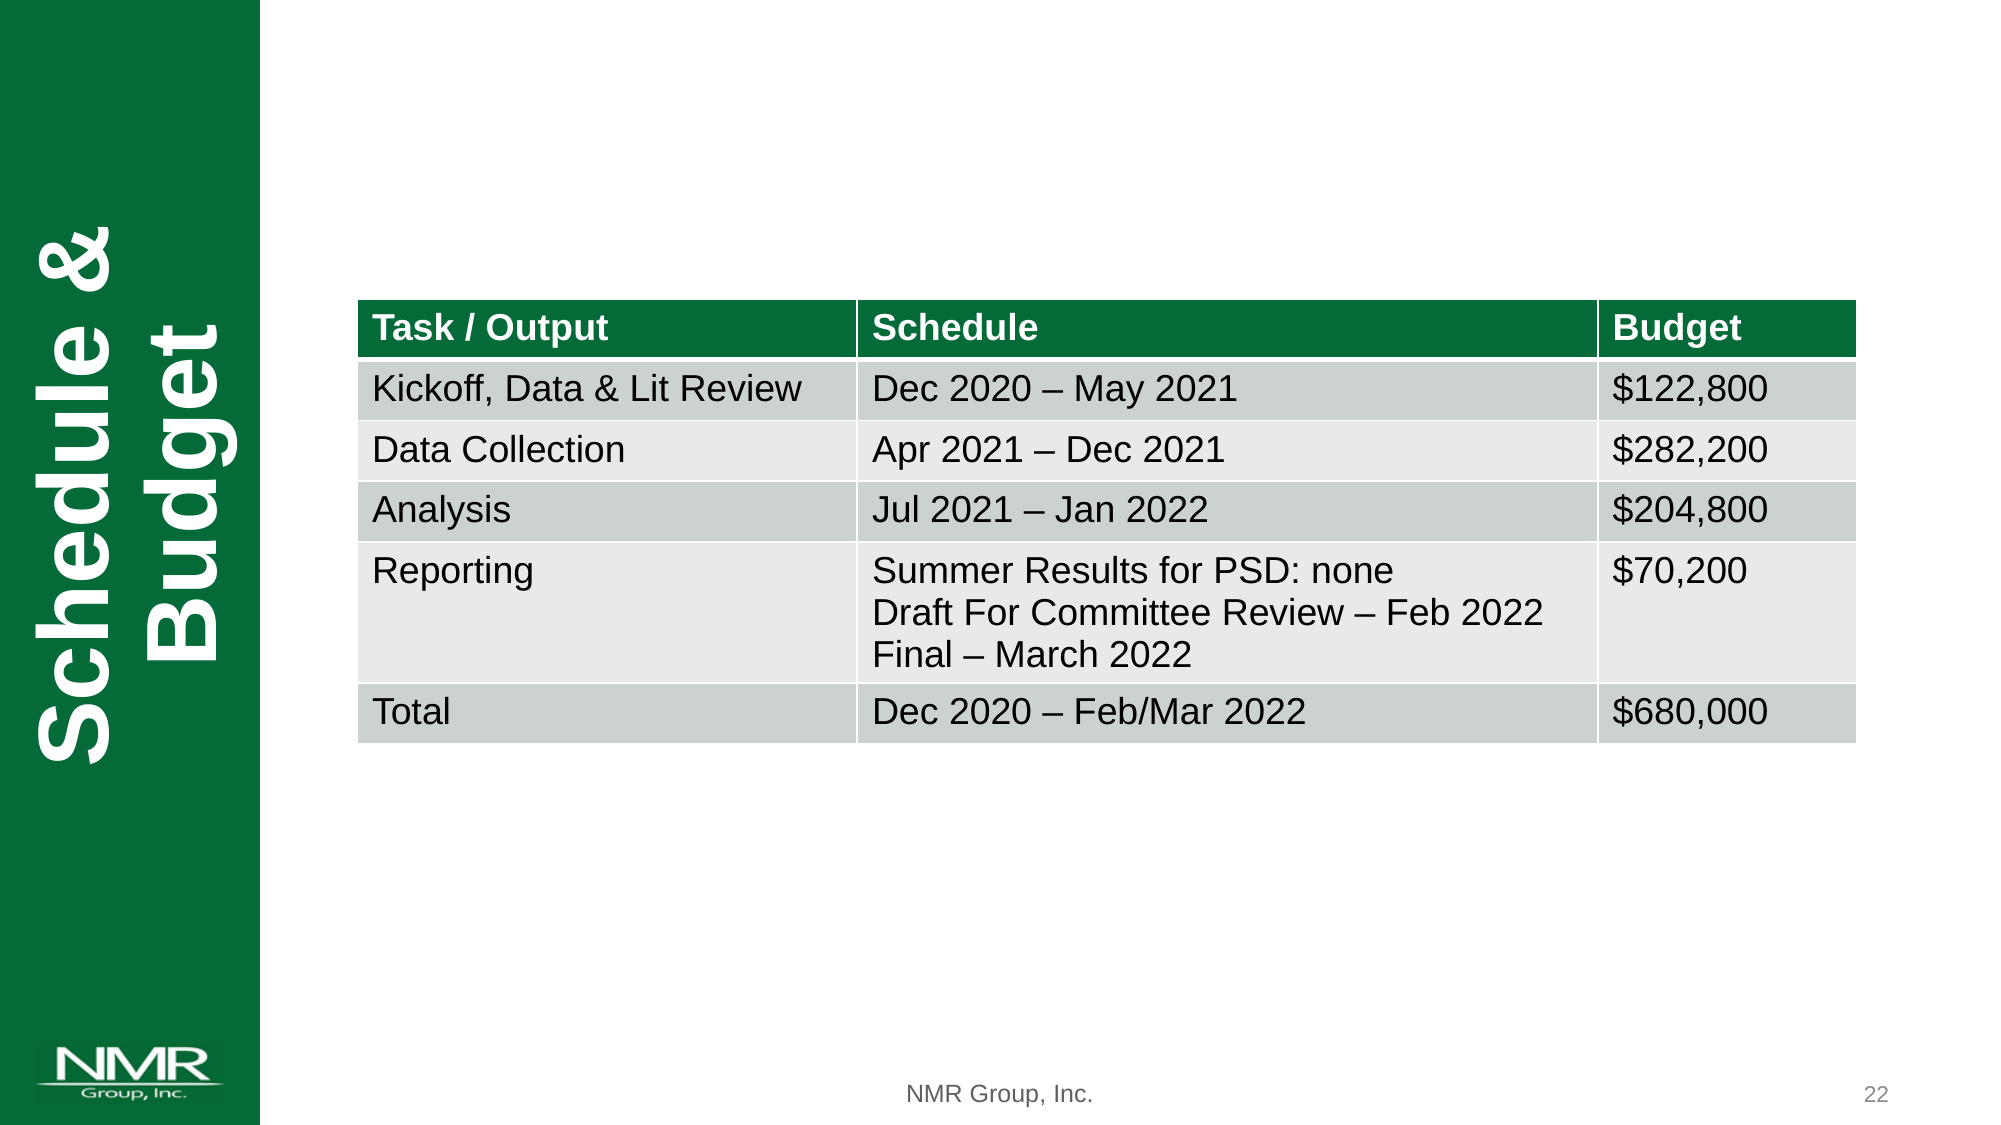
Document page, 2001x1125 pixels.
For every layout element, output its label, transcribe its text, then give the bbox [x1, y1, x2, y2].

table_cell Dec 2020 – May 2021 [858, 362, 1597, 420]
table_cell Jul 2021 – Jan 2022 [858, 482, 1597, 541]
table_header Budget [1599, 300, 1856, 357]
picture [35, 1042, 225, 1104]
table_header Schedule [858, 300, 1597, 357]
table_cell Analysis [358, 482, 856, 541]
table_cell Reporting [358, 543, 856, 682]
table_cell Dec 2020 – Feb/Mar 2022 [858, 684, 1597, 743]
table_cell $70,200 [1599, 543, 1856, 682]
table_cell Apr 2021 – Dec 2021 [858, 421, 1597, 480]
text_box Schedule & Budget [14, 25, 245, 967]
table_cell $122,800 [1599, 362, 1856, 420]
table_cell $204,800 [1599, 482, 1856, 541]
table_cell Data Collection [358, 421, 856, 480]
table_cell Total [358, 684, 856, 743]
table_header Task / Output [358, 300, 856, 357]
table_cell Kickoff, Data & Lit Review [358, 362, 856, 420]
slide_number 21 [1437, 1062, 1905, 1123]
table_cell Summer Results for PSD: none Draft For Committee Review – Feb 2022 Final – March 2022 [858, 543, 1597, 682]
table_cell $680,000 [1599, 684, 1856, 743]
table_cell $282,200 [1599, 421, 1856, 480]
